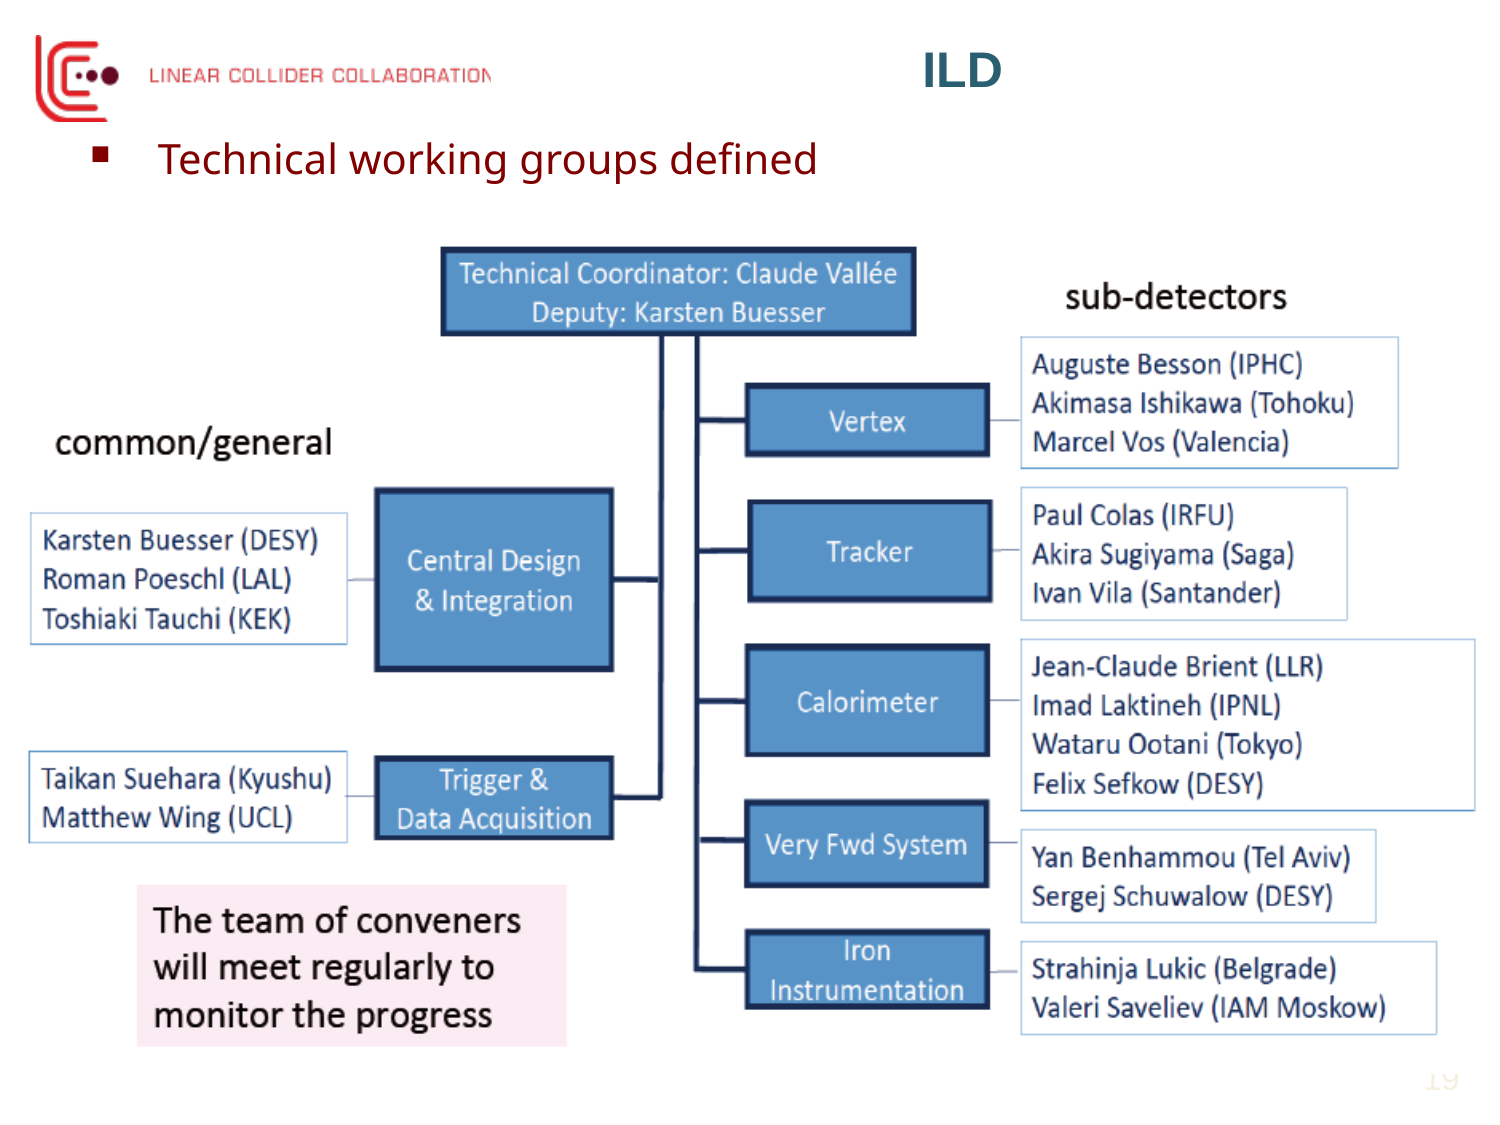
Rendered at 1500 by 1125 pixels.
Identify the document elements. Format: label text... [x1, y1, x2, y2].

title ILD [454, 4, 1471, 125]
picture [0, 231, 1500, 1074]
list Technical working groups defined [53, 125, 1471, 231]
